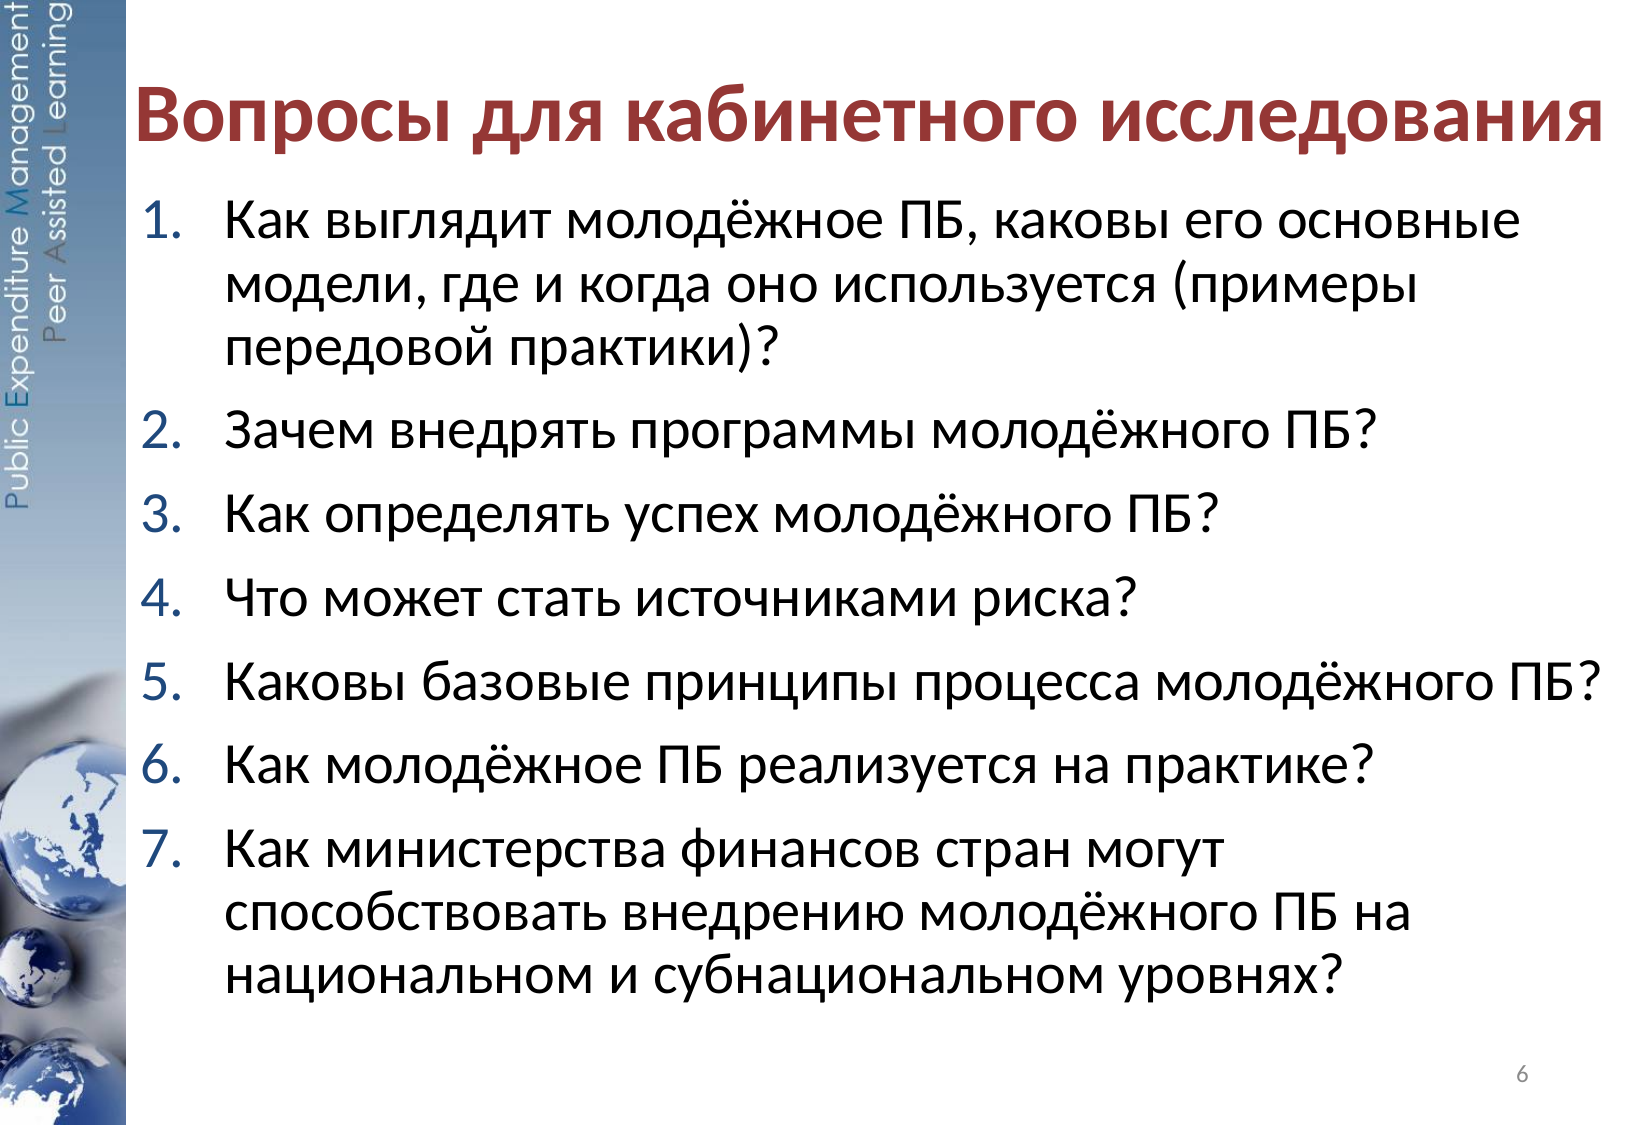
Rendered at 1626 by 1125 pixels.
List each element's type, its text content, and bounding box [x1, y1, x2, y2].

slide_number 6 [1164, 1042, 1544, 1103]
title Вопросы для кабинетного исследования [165, 36, 1625, 181]
subtitle Как выглядит молодёжное ПБ, каковы его основные модели, где и когда оно используется (примеры передовой практики)? Зачем внедрять программы молодёжного ПБ? Как определять успех молодёжного ПБ? Что может стать источниками риска? Каковы базовые принципы процесса молодёжного ПБ? Как молодёжное ПБ реализуется на практике? Как министерства финансов стран могут способствовать внедрению молодёжного ПБ на национальном и субнациональном уровнях? [167, 181, 1624, 1063]
picture [0, 0, 126, 1125]
